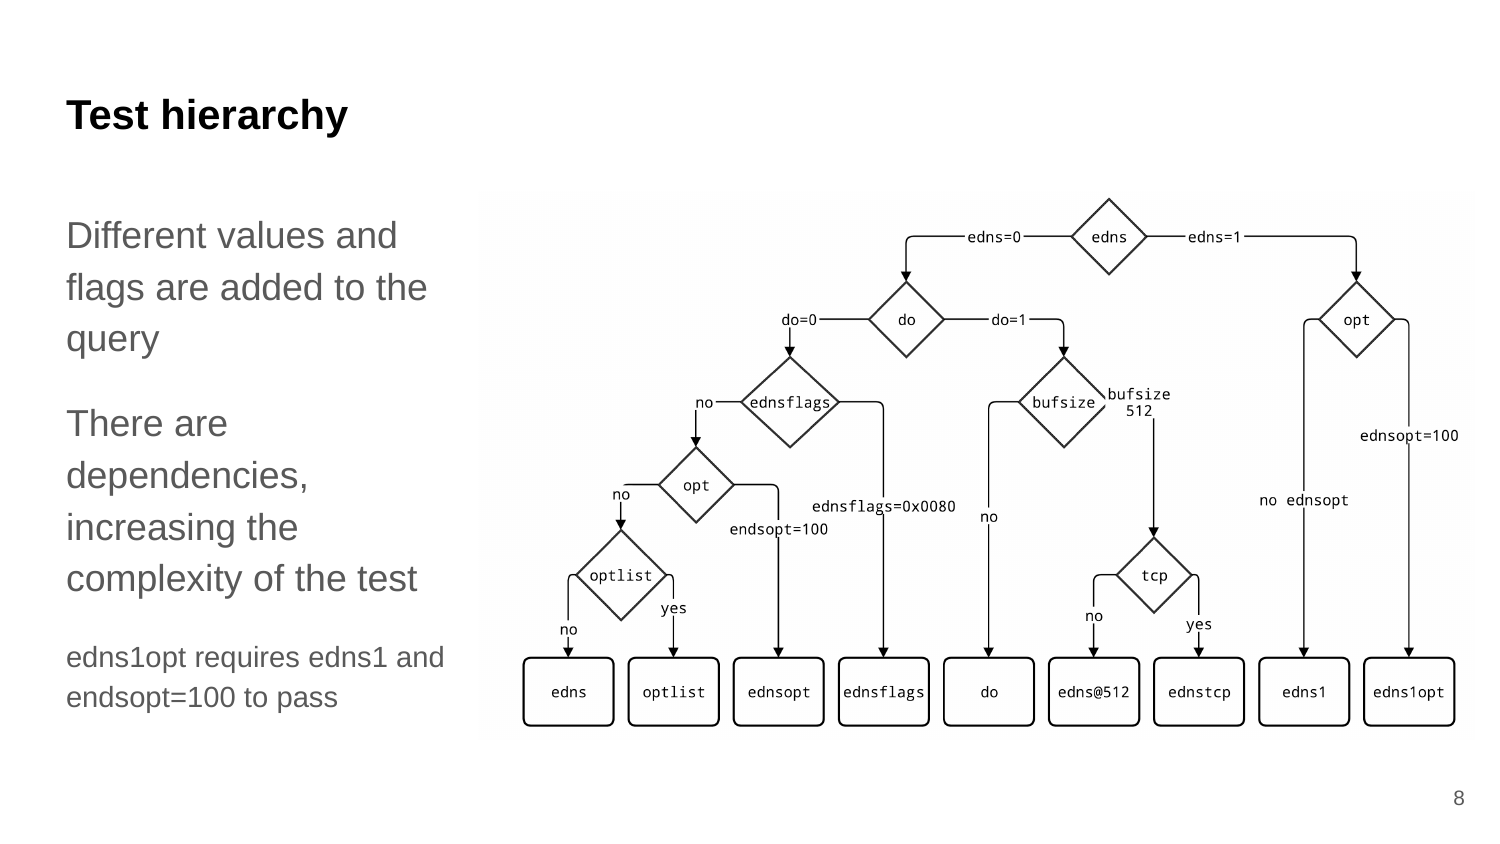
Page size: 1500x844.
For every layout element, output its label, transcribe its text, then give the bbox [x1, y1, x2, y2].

slide_number ‹#› [1389, 764, 1480, 830]
list Different values and flags are added to the query There are dependencies, increasing the complexity of the test edns1opt requires edns1 and endsopt=100 to pass [51, 189, 479, 750]
title Test hierarchy [51, 72, 1449, 167]
picture [478, 191, 1476, 740]
